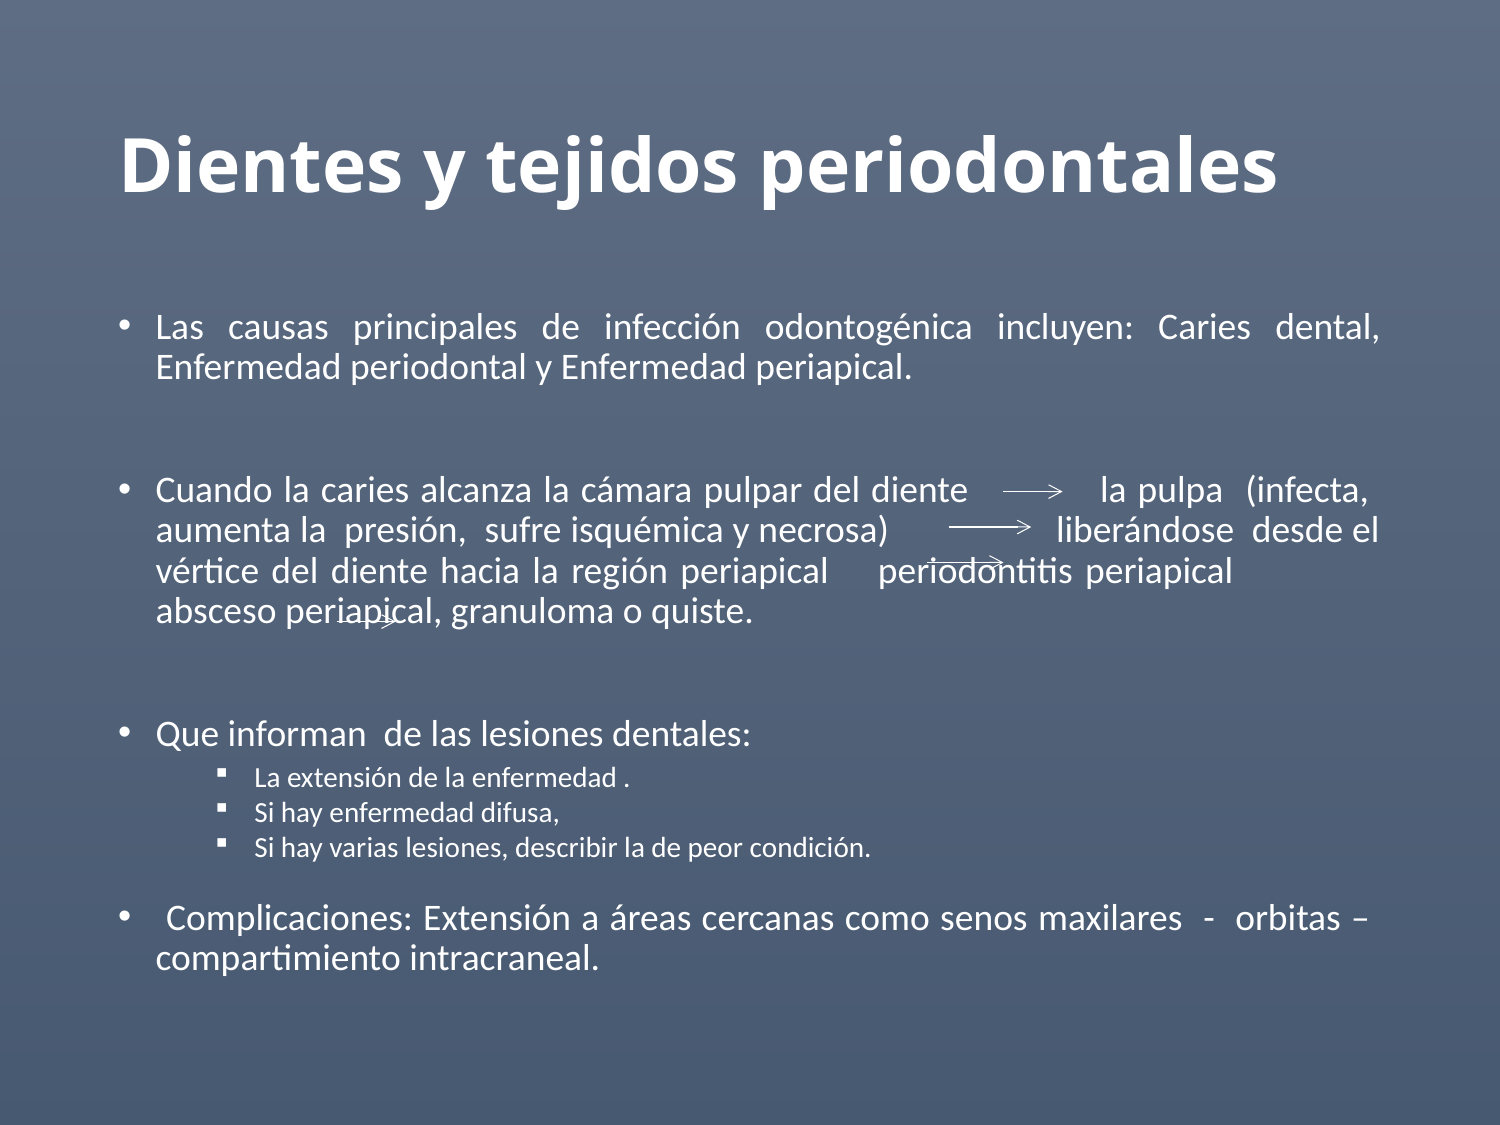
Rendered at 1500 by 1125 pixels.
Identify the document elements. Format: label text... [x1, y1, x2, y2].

list Las causas principales de infección odontogénica incluyen: Caries dental, Enfermedad periodontal y Enfermedad periapical. Cuando la caries alcanza la cámara pulpar del diente la pulpa (infecta, aumenta la presión, sufre isquémica y necrosa) liberándose desde el vértice del diente hacia la región periapical periodontitis periapical absceso periapical, granuloma o quiste. Que informan de las lesiones dentales: Complicaciones: Extensión a áreas cercanas como senos maxilares - orbitas – compartimiento intracraneal. [103, 299, 1397, 1014]
text_box La extensión de la enfermedad . Si hay enfermedad difusa, Si hay varias lesiones, describir la de peor condición. [200, 751, 1063, 917]
title Dientes y tejidos periodontales [103, 59, 1397, 278]
